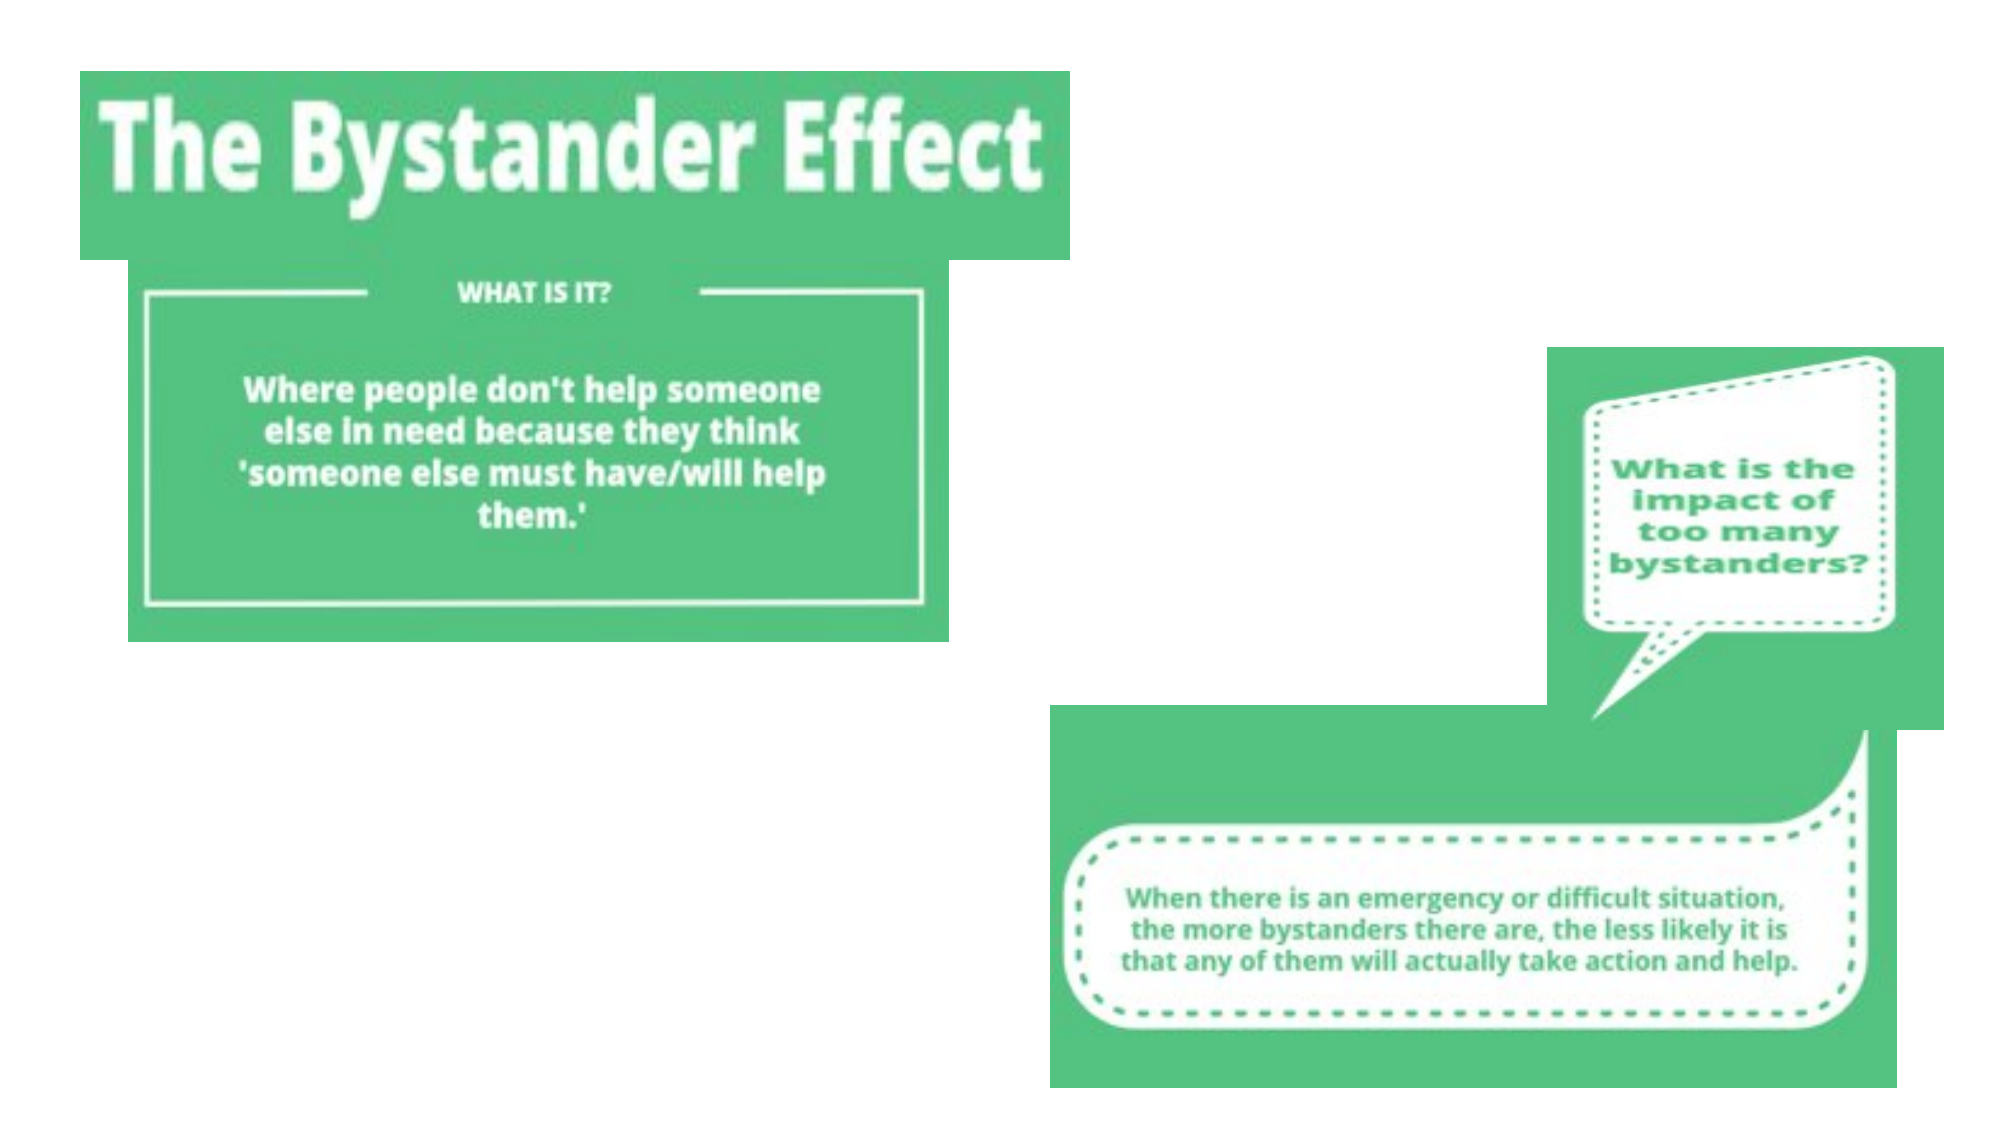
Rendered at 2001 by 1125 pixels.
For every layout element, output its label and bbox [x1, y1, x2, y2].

list [1050, 705, 1897, 1088]
picture [1547, 347, 1944, 730]
picture [80, 71, 1070, 642]
